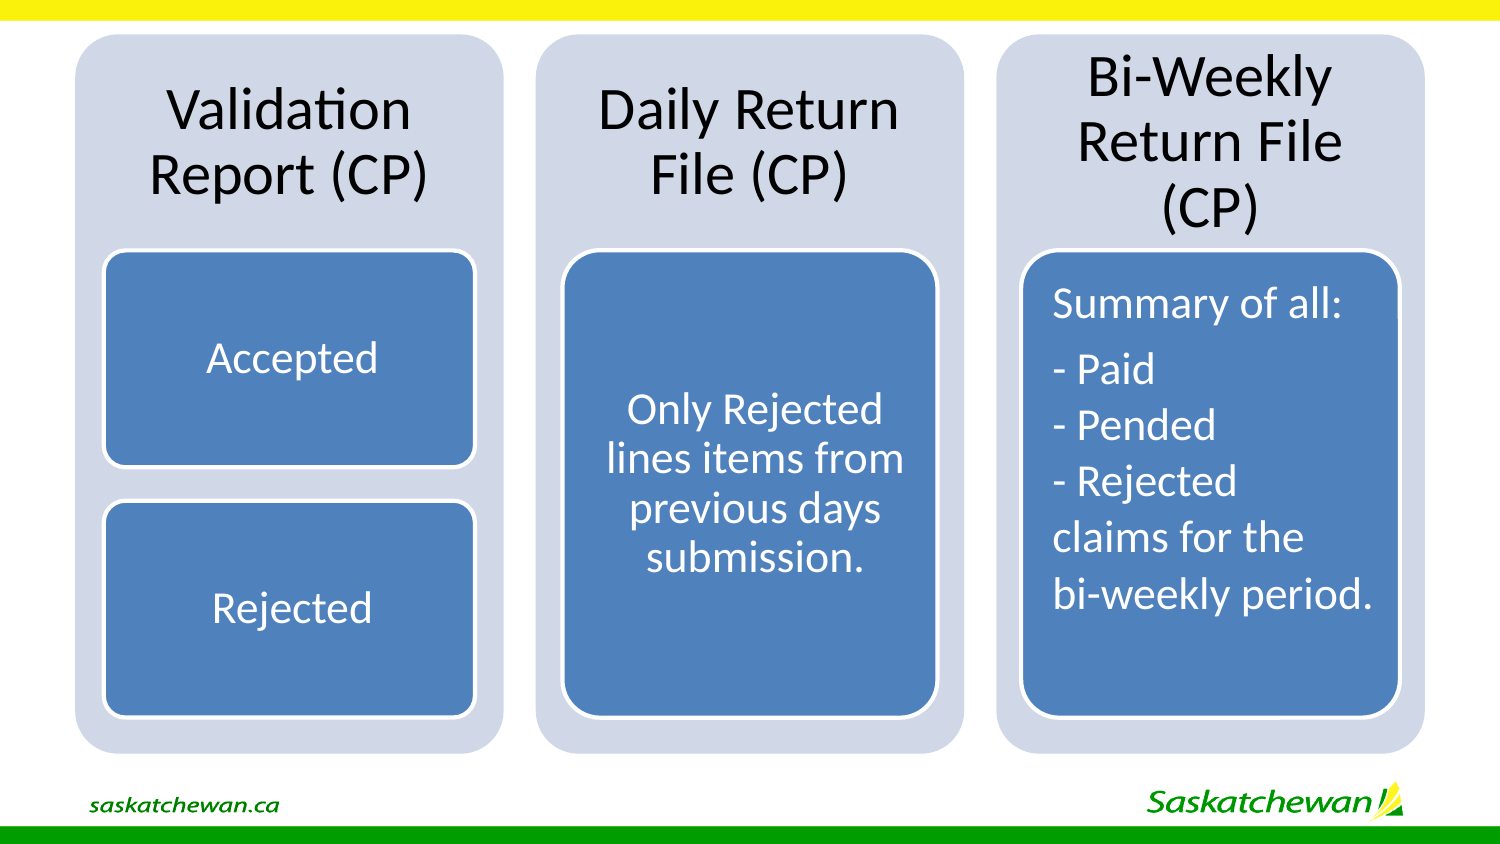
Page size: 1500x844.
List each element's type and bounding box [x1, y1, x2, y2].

list [74, 34, 1426, 754]
picture [0, 0, 1500, 844]
